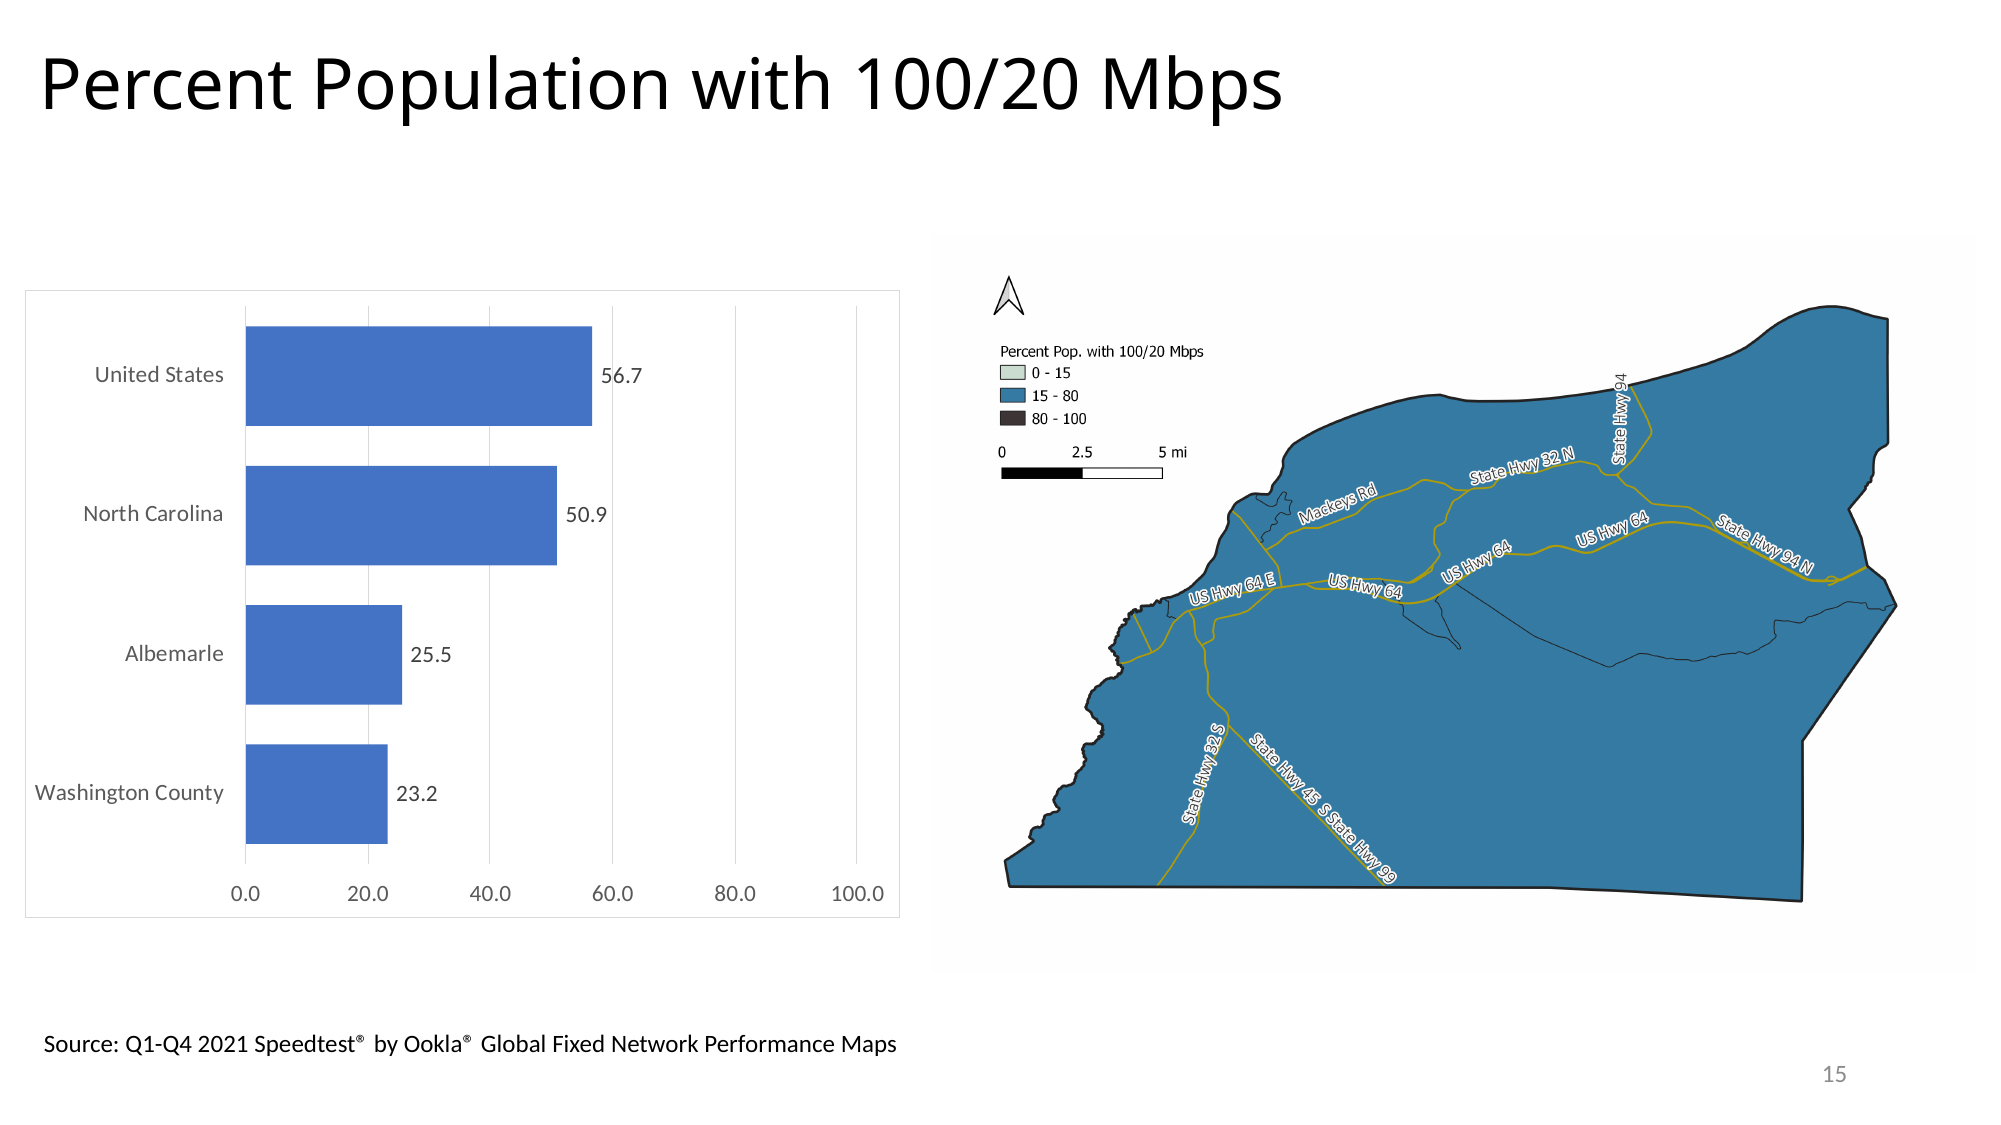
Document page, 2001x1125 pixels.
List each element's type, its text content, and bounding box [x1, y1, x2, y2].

slide_number 15 [1412, 1042, 1863, 1103]
picture [24, 289, 900, 918]
picture [931, 234, 1976, 973]
title Percent Population with 100/20 Mbps [24, 5, 1963, 169]
text_box Source: Q1-Q4 2021 Speedtest® by Ookla® Global Fixed Network Performance Maps [29, 1020, 914, 1065]
